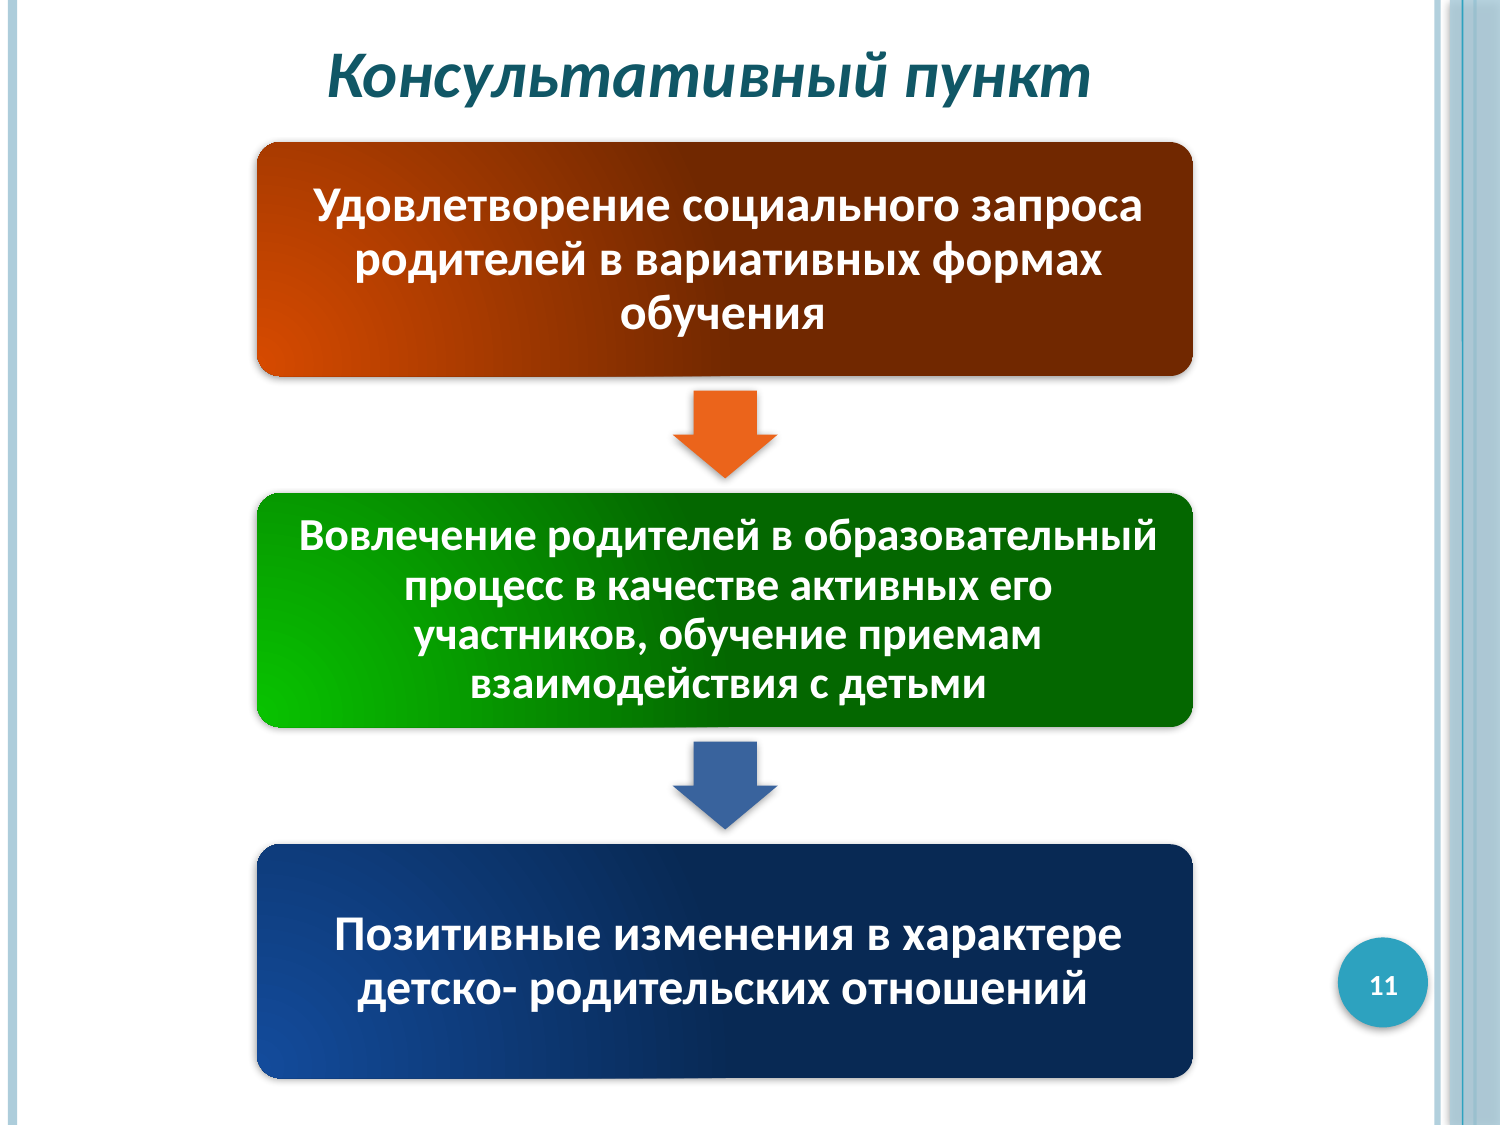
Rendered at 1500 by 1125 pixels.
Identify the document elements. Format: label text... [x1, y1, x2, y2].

text_box Консультативный пункт [88, 0, 1333, 137]
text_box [28, 141, 1422, 1080]
slide_number 11 [1428, 940, 1434, 1027]
